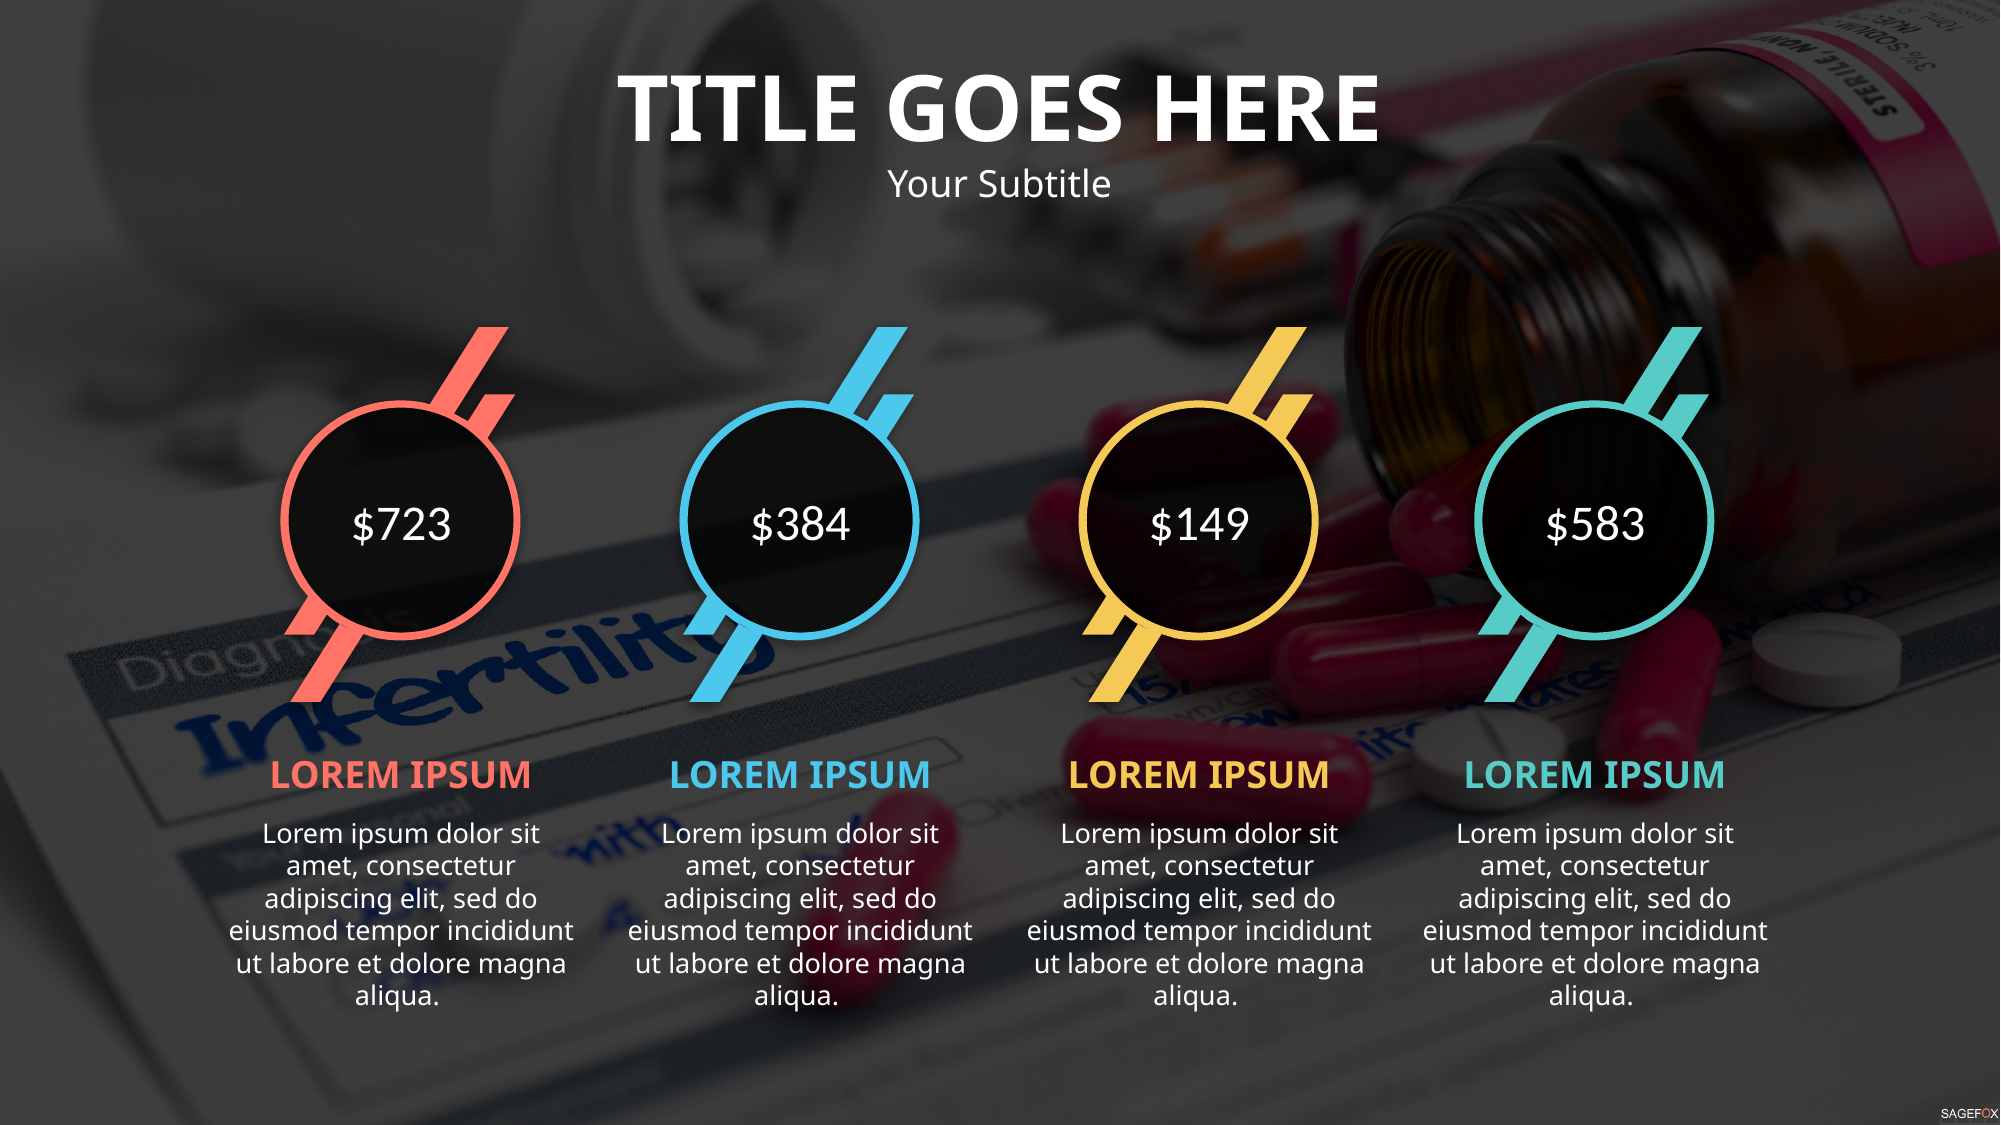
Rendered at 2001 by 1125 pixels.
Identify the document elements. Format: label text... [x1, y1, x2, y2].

text_box $583 [1487, 419, 1700, 631]
text_box LOREM IPSUM Lorem ipsum dolor sit amet, consectetur adipiscing elit, sed do eiusmod tempor incididunt ut labore et dolore magna aliqua. [1411, 746, 1779, 1017]
text_box [1077, 326, 1320, 704]
text_box [1473, 326, 1716, 704]
text_box $723 [293, 419, 506, 631]
text_box [279, 326, 522, 704]
text_box $384 [694, 419, 907, 631]
text_box LOREM IPSUM Lorem ipsum dolor sit amet, consectetur adipiscing elit, sed do eiusmod tempor incididunt ut labore et dolore magna aliqua. [1015, 746, 1383, 1017]
text_box [678, 326, 921, 704]
text_box LOREM IPSUM Lorem ipsum dolor sit amet, consectetur adipiscing elit, sed do eiusmod tempor incididunt ut labore et dolore magna aliqua. [616, 746, 984, 1017]
text_box LOREM IPSUM Lorem ipsum dolor sit amet, consectetur adipiscing elit, sed do eiusmod tempor incididunt ut labore et dolore magna aliqua. [217, 746, 585, 1017]
picture [0, 0, 2001, 1125]
text_box $149 [1092, 419, 1304, 631]
text_box TITLE GOES HERE Your Subtitle [548, 42, 1452, 212]
